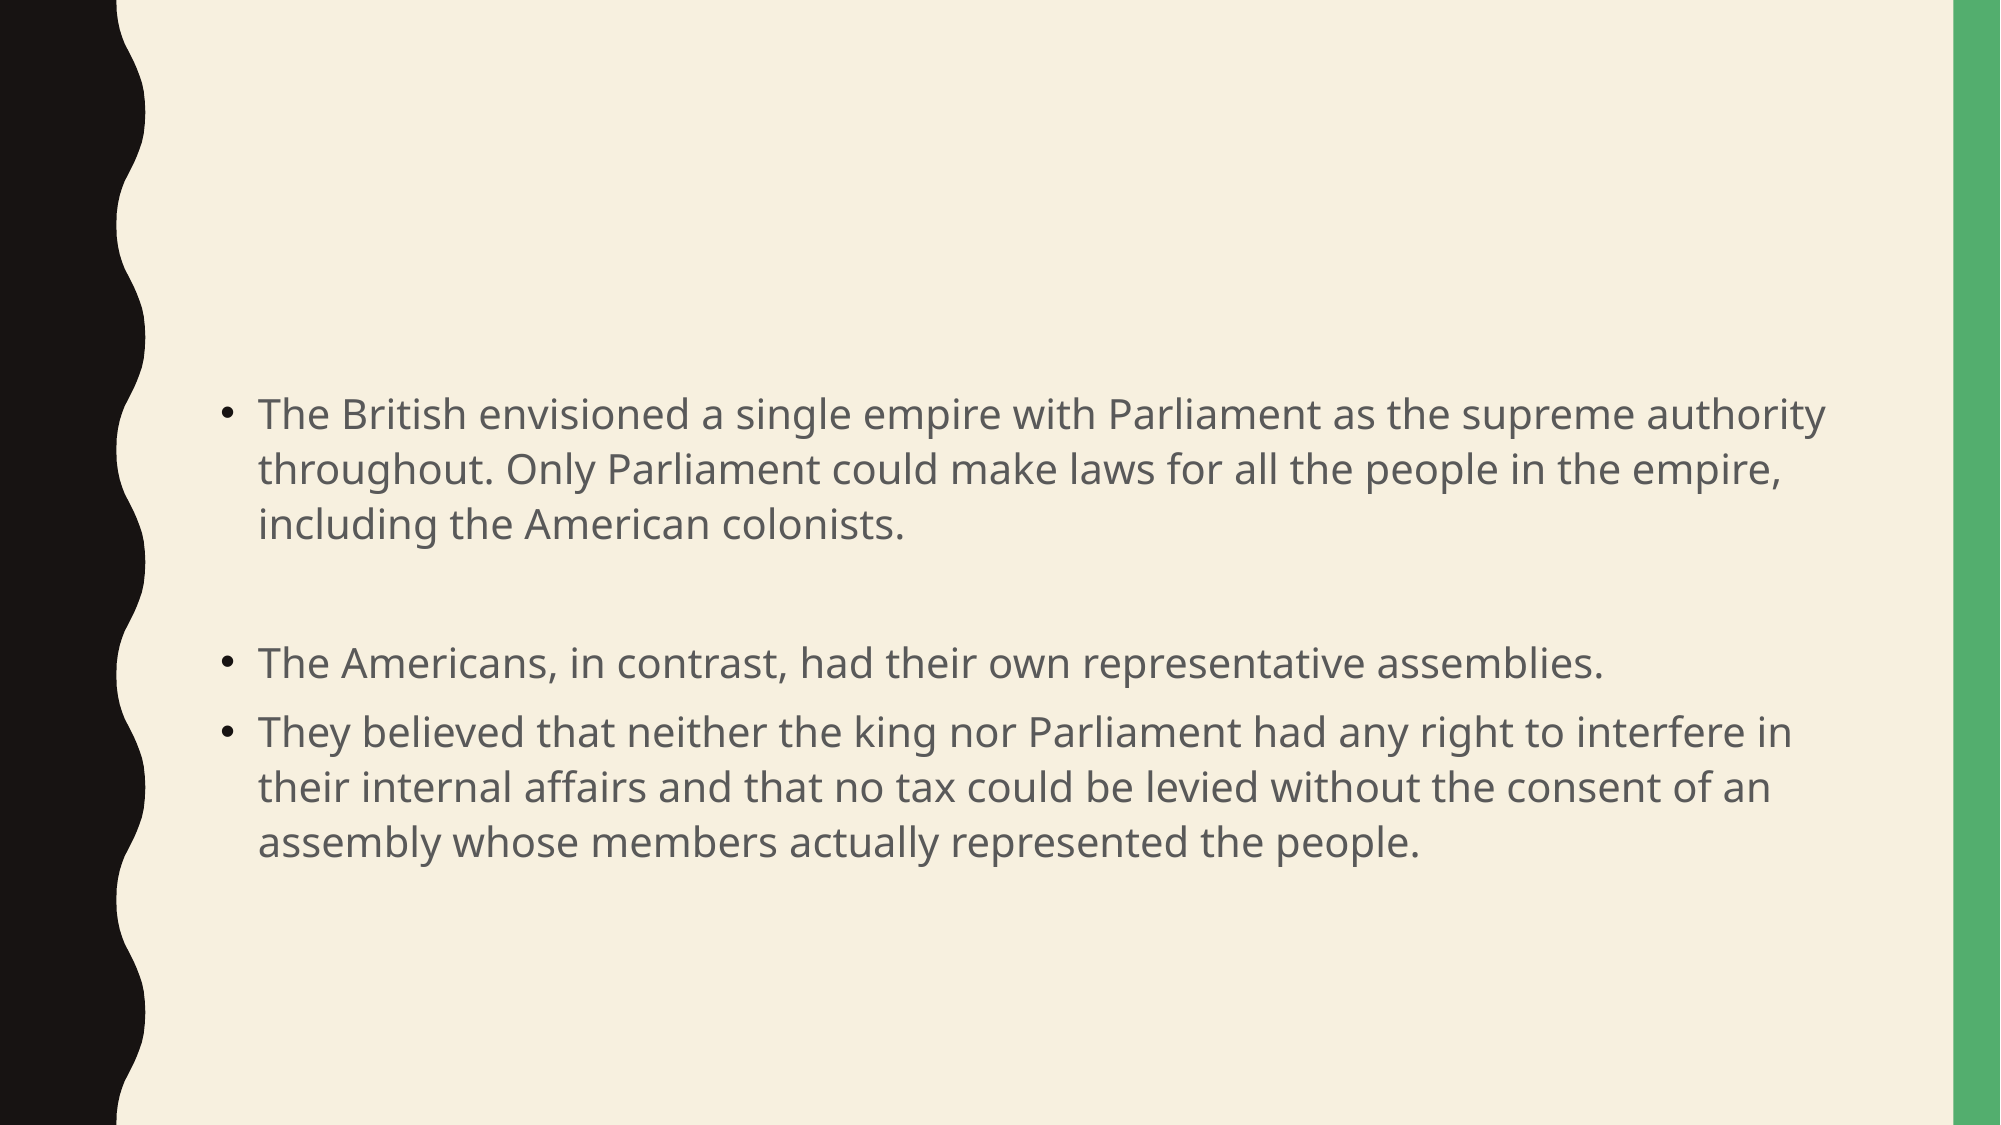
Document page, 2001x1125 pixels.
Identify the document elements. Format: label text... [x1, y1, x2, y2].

list The British envisioned a single empire with Parliament as the supreme authority throughout. Only Parliament could make laws for all the people in the empire, including the American colonists. The Americans, in contrast, had their own representative assemblies. They believed that neither the king nor Parliament had any right to interfere in their internal affairs and that no tax could be levied without the consent of an assembly whose members actually represented the people. [205, 375, 1875, 965]
